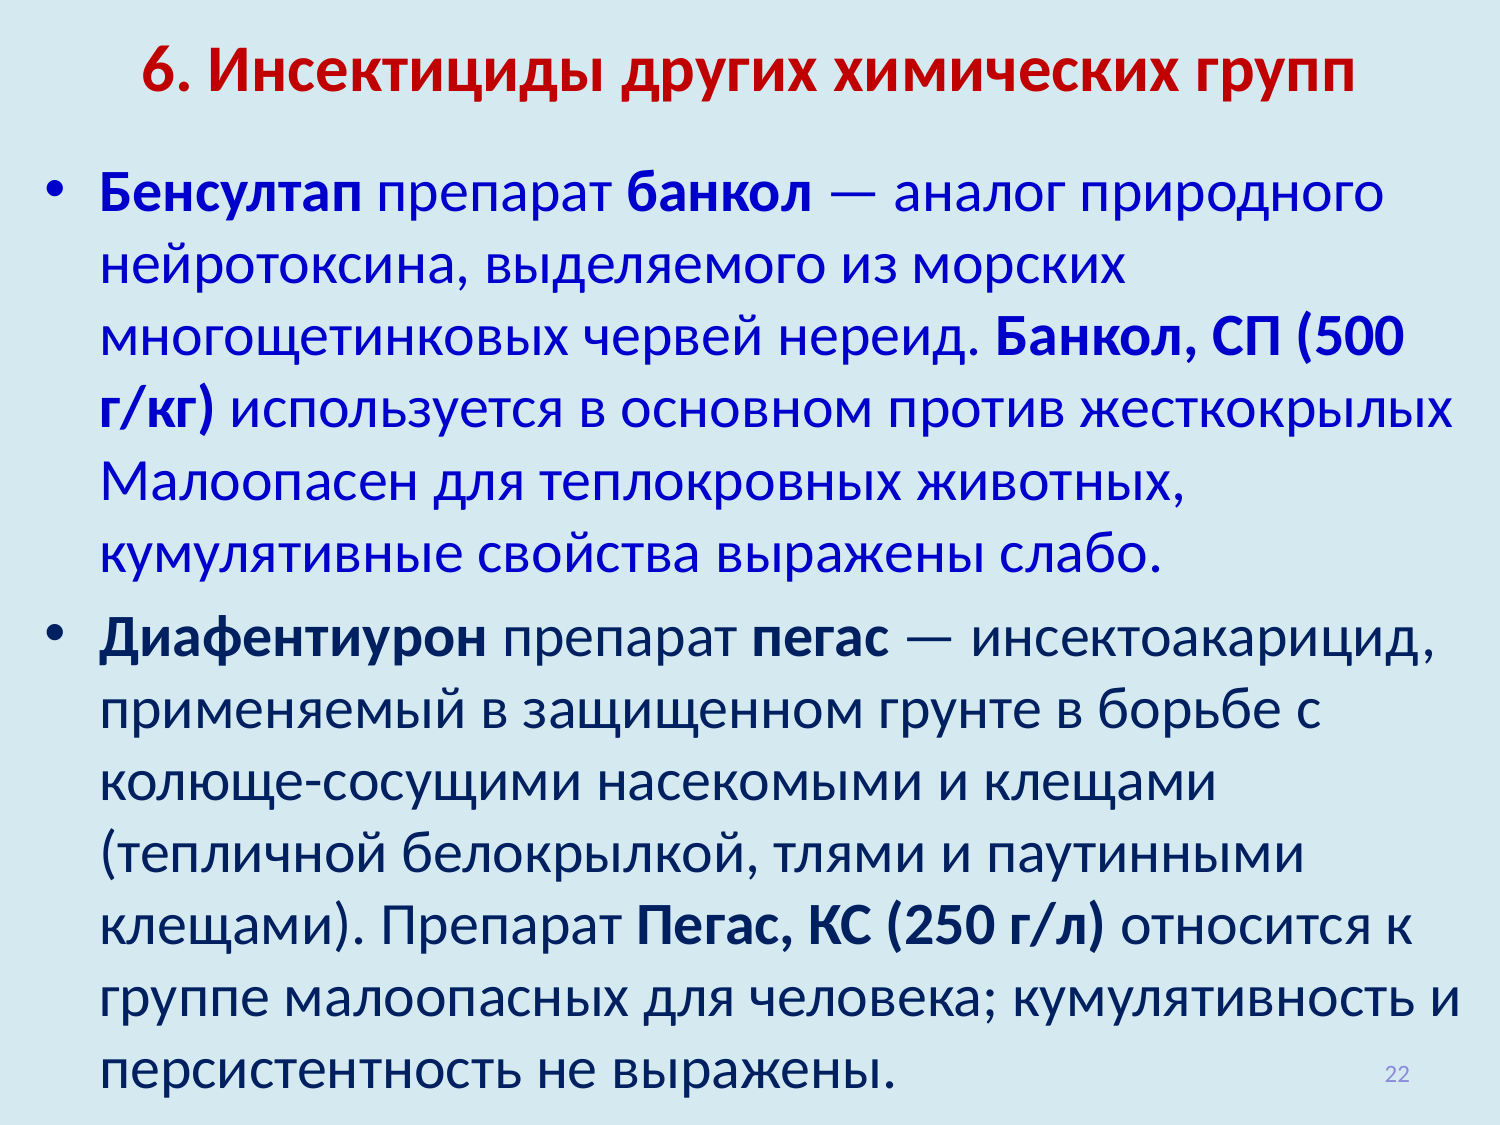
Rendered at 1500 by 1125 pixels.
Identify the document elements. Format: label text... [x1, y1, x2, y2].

title 6. Инсектициды других химических групп [75, 19, 1425, 112]
list Бенсултап препарат банкол — аналог природного нейротоксина, выделяемого из морских многощетинковых червей нереид. Банкол, СП (500 г/кг) используется в основном против жесткокры­лых Малоопасен для теплокровных животных, кумулятивные свойства выражены слабо. Диафентиурон препарат пегас — инсектоакарицид, применяемый в защищенном грунте в борьбе с колюще-сосущими насекомыми и клещами (тепличной белокрылкой, тлями и паутинными клещами). Препарат Пегас, КС (250 г/л) относится к группе малоопасных для человека; кумулятивность и персистентность не выражены. [29, 144, 1483, 1125]
slide_number 22 [1074, 1042, 1425, 1103]
